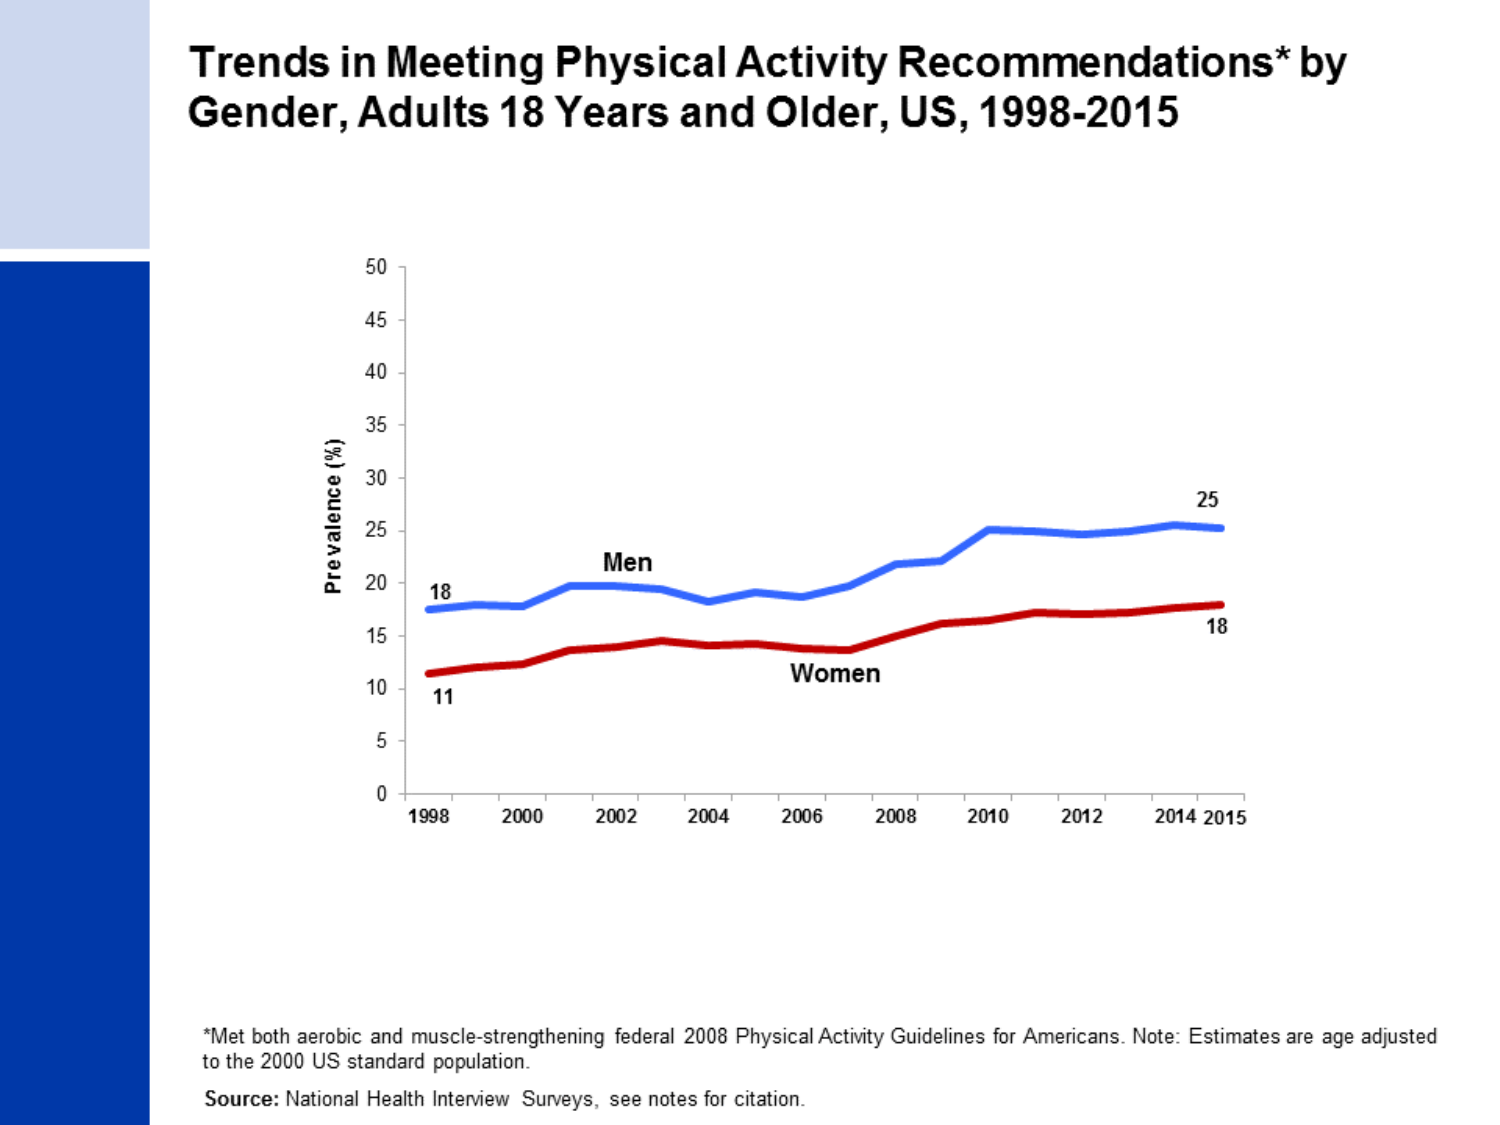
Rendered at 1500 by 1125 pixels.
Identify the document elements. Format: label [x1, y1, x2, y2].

list [0, 0, 1500, 1125]
